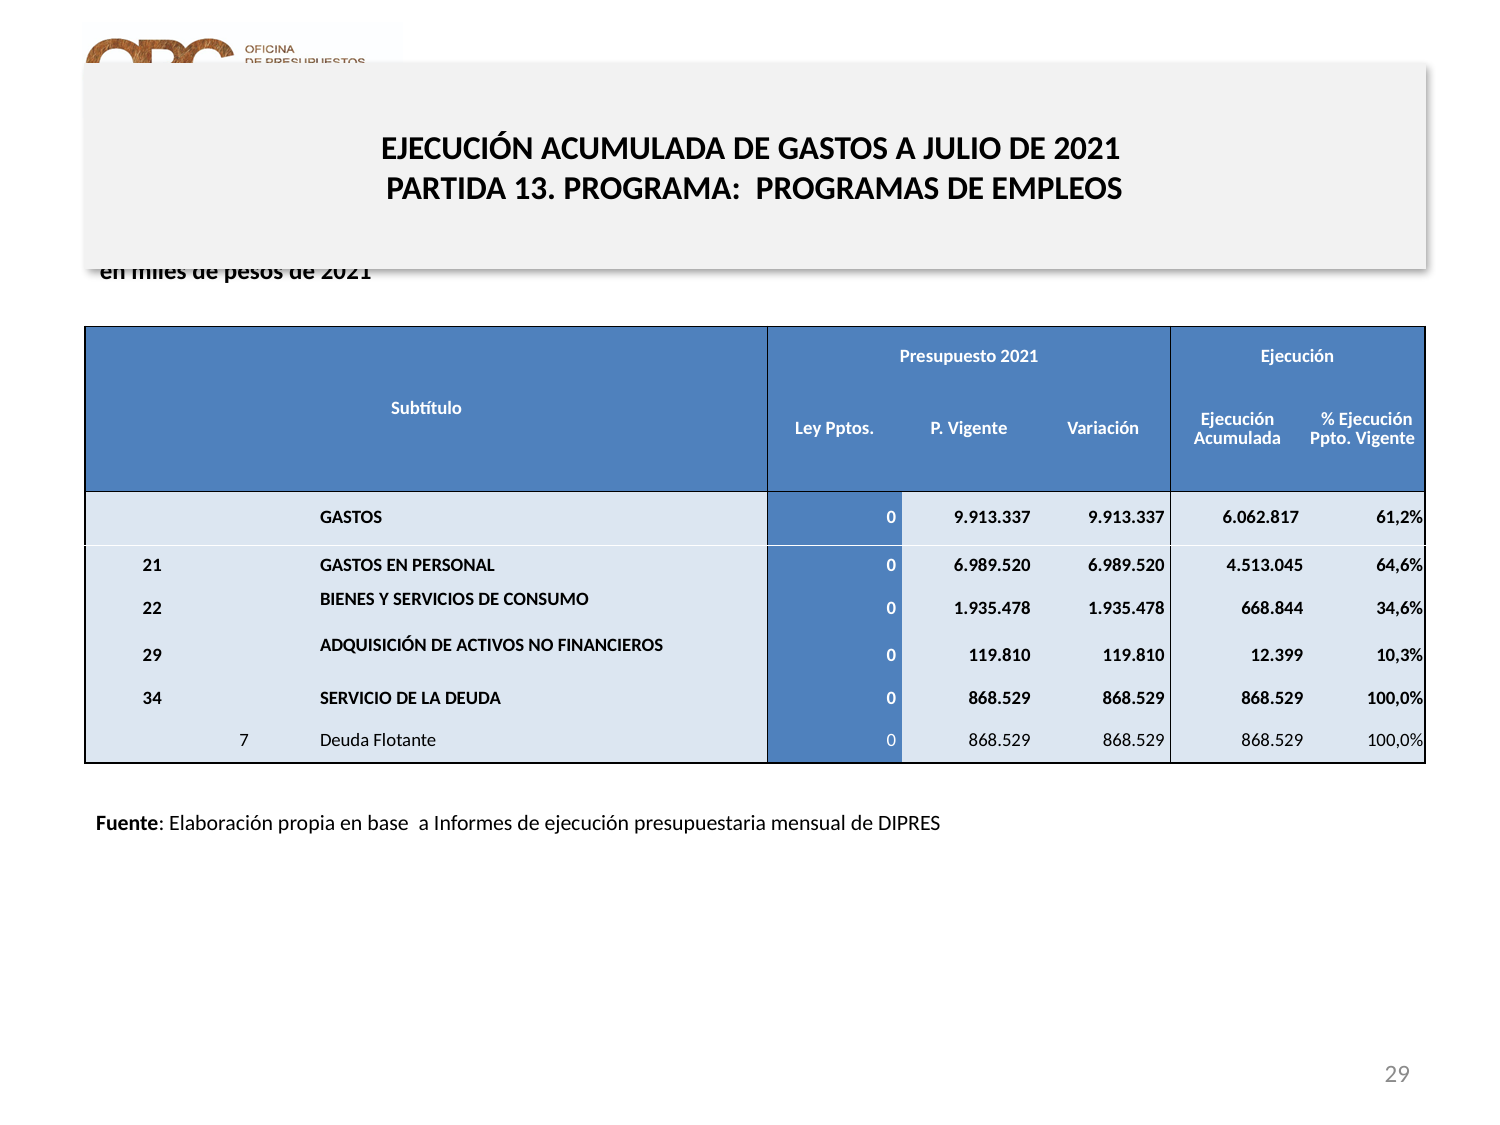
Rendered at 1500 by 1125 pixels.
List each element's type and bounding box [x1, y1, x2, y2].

table_cell [86, 546, 767, 762]
table_cell [1171, 367, 1424, 491]
table_cell [768, 492, 1170, 545]
table_cell [1171, 546, 1424, 762]
table_cell [1171, 492, 1424, 545]
slide_number [1074, 1042, 1425, 1103]
picture [82, 22, 403, 118]
table_header [768, 327, 1170, 367]
table_cell [86, 492, 767, 545]
title [85, 63, 1425, 268]
table_cell [768, 546, 1170, 762]
table_header [86, 327, 767, 491]
table_cell [768, 367, 1170, 491]
text_box [85, 268, 1376, 295]
table_header [1171, 327, 1424, 367]
footer [81, 801, 1361, 838]
